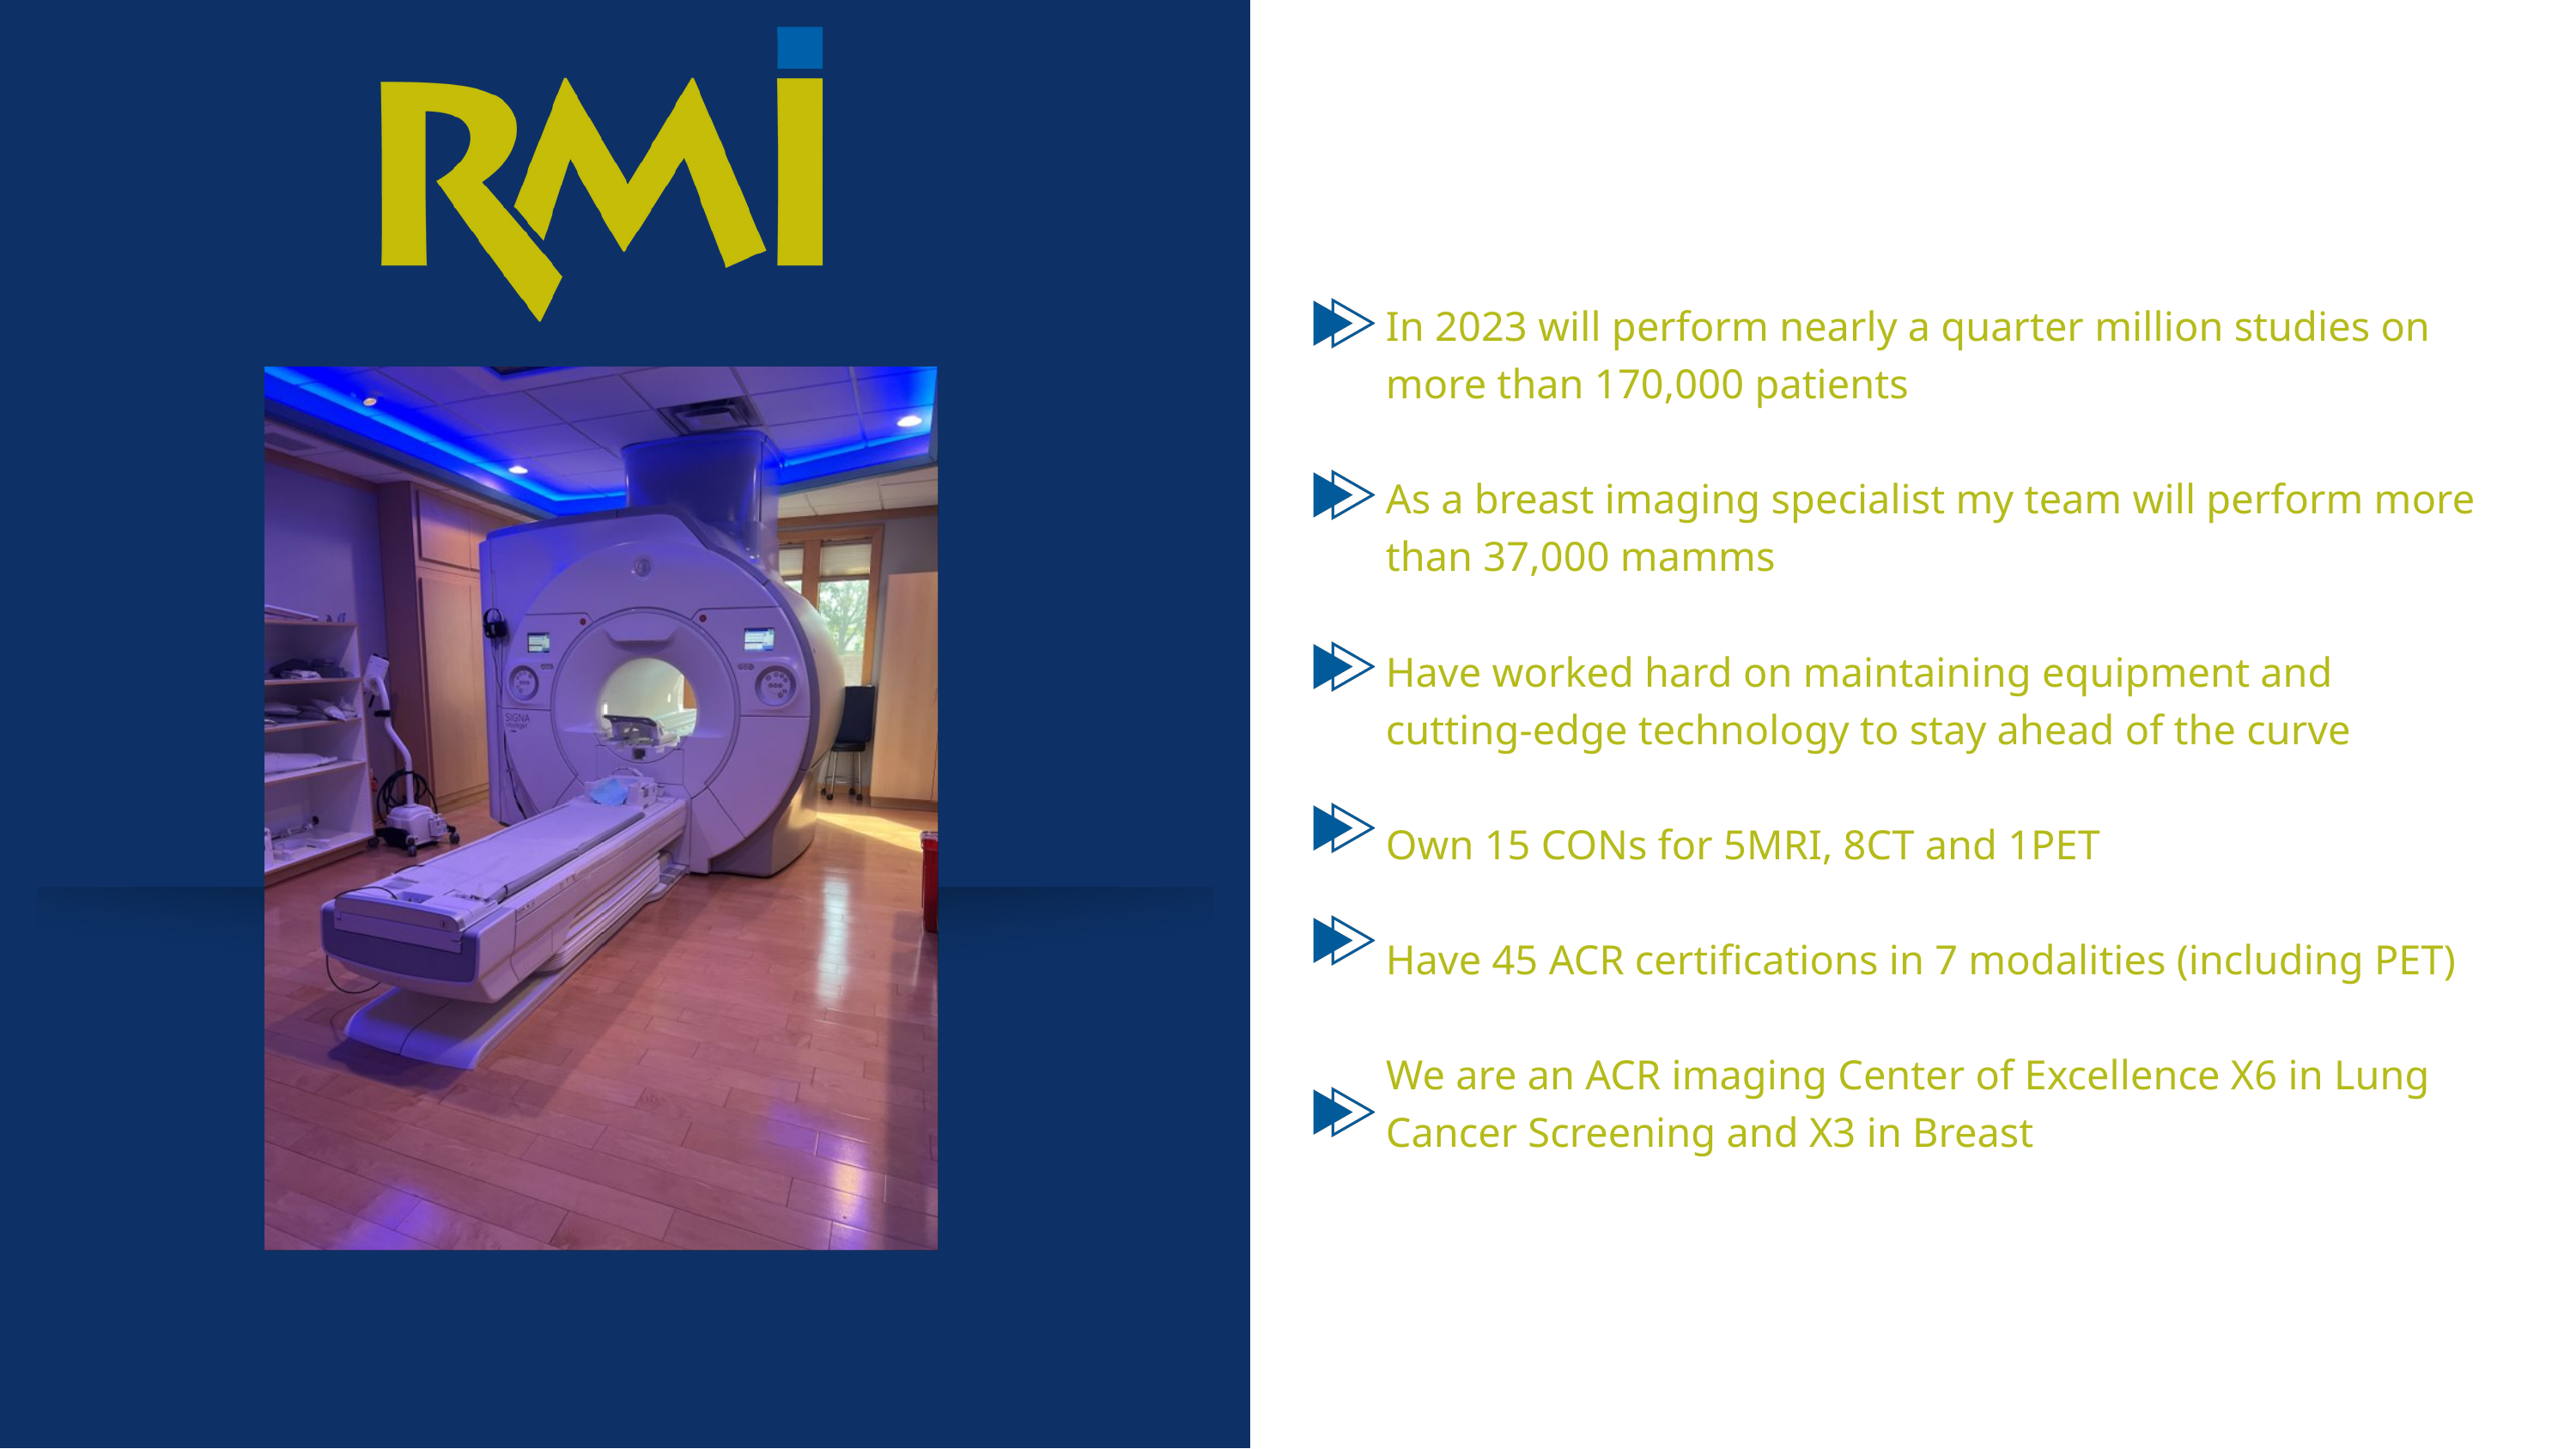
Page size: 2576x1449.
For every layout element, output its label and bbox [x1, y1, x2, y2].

text_box [0, 0, 1251, 1449]
text_box [1313, 291, 2490, 1326]
